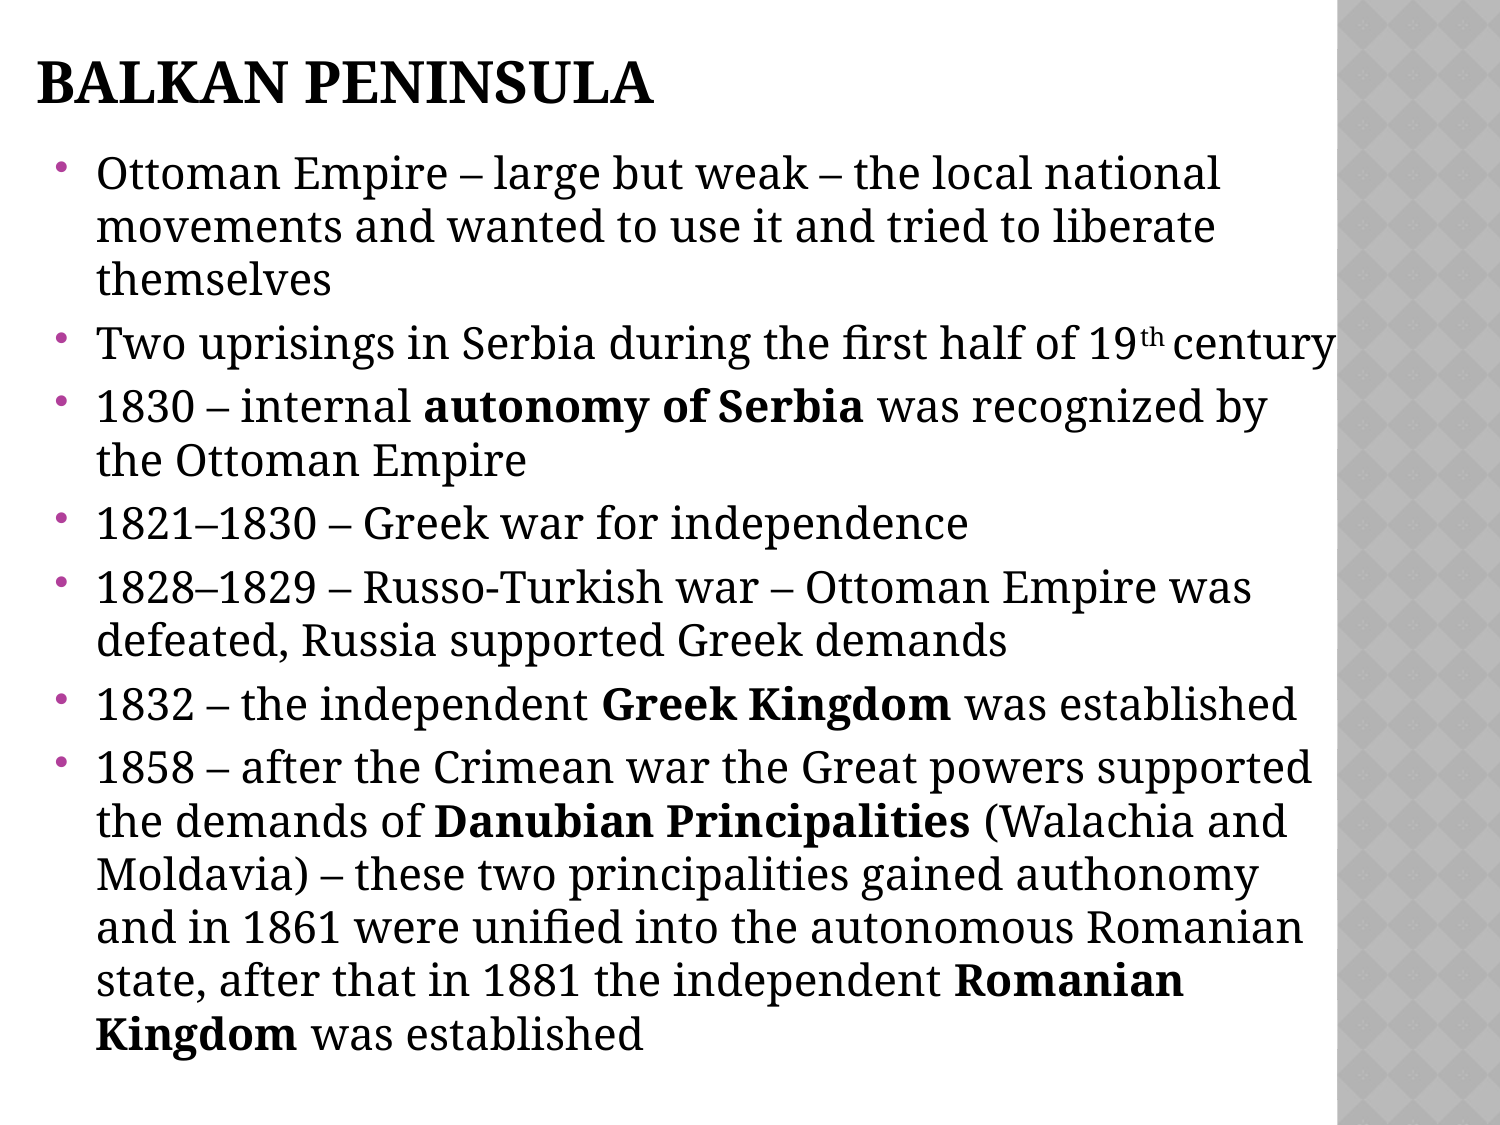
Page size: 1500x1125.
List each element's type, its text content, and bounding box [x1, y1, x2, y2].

list Ottoman Empire – large but weak – the local national movements and wanted to use it and tried to liberate themselves Two uprisings in Serbia during the first half of 19th century 1830 – internal autonomy of Serbia was recognized by the Ottoman Empire 1821–1830 – Greek war for independence 1828–1829 – Russo-Turkish war – Ottoman Empire was defeated, Russia supported Greek demands 1832 – the independent Greek Kingdom was established 1858 – after the Crimean war the Great powers supported the demands of Danubian Principalities (Walachia and Moldavia) – these two principalities gained authonomy and in 1861 were unified into the autonomous Romanian state, after that in 1881 the independent Romanian Kingdom was established [41, 137, 1353, 1094]
title Balkan peninsula [29, 30, 1217, 116]
